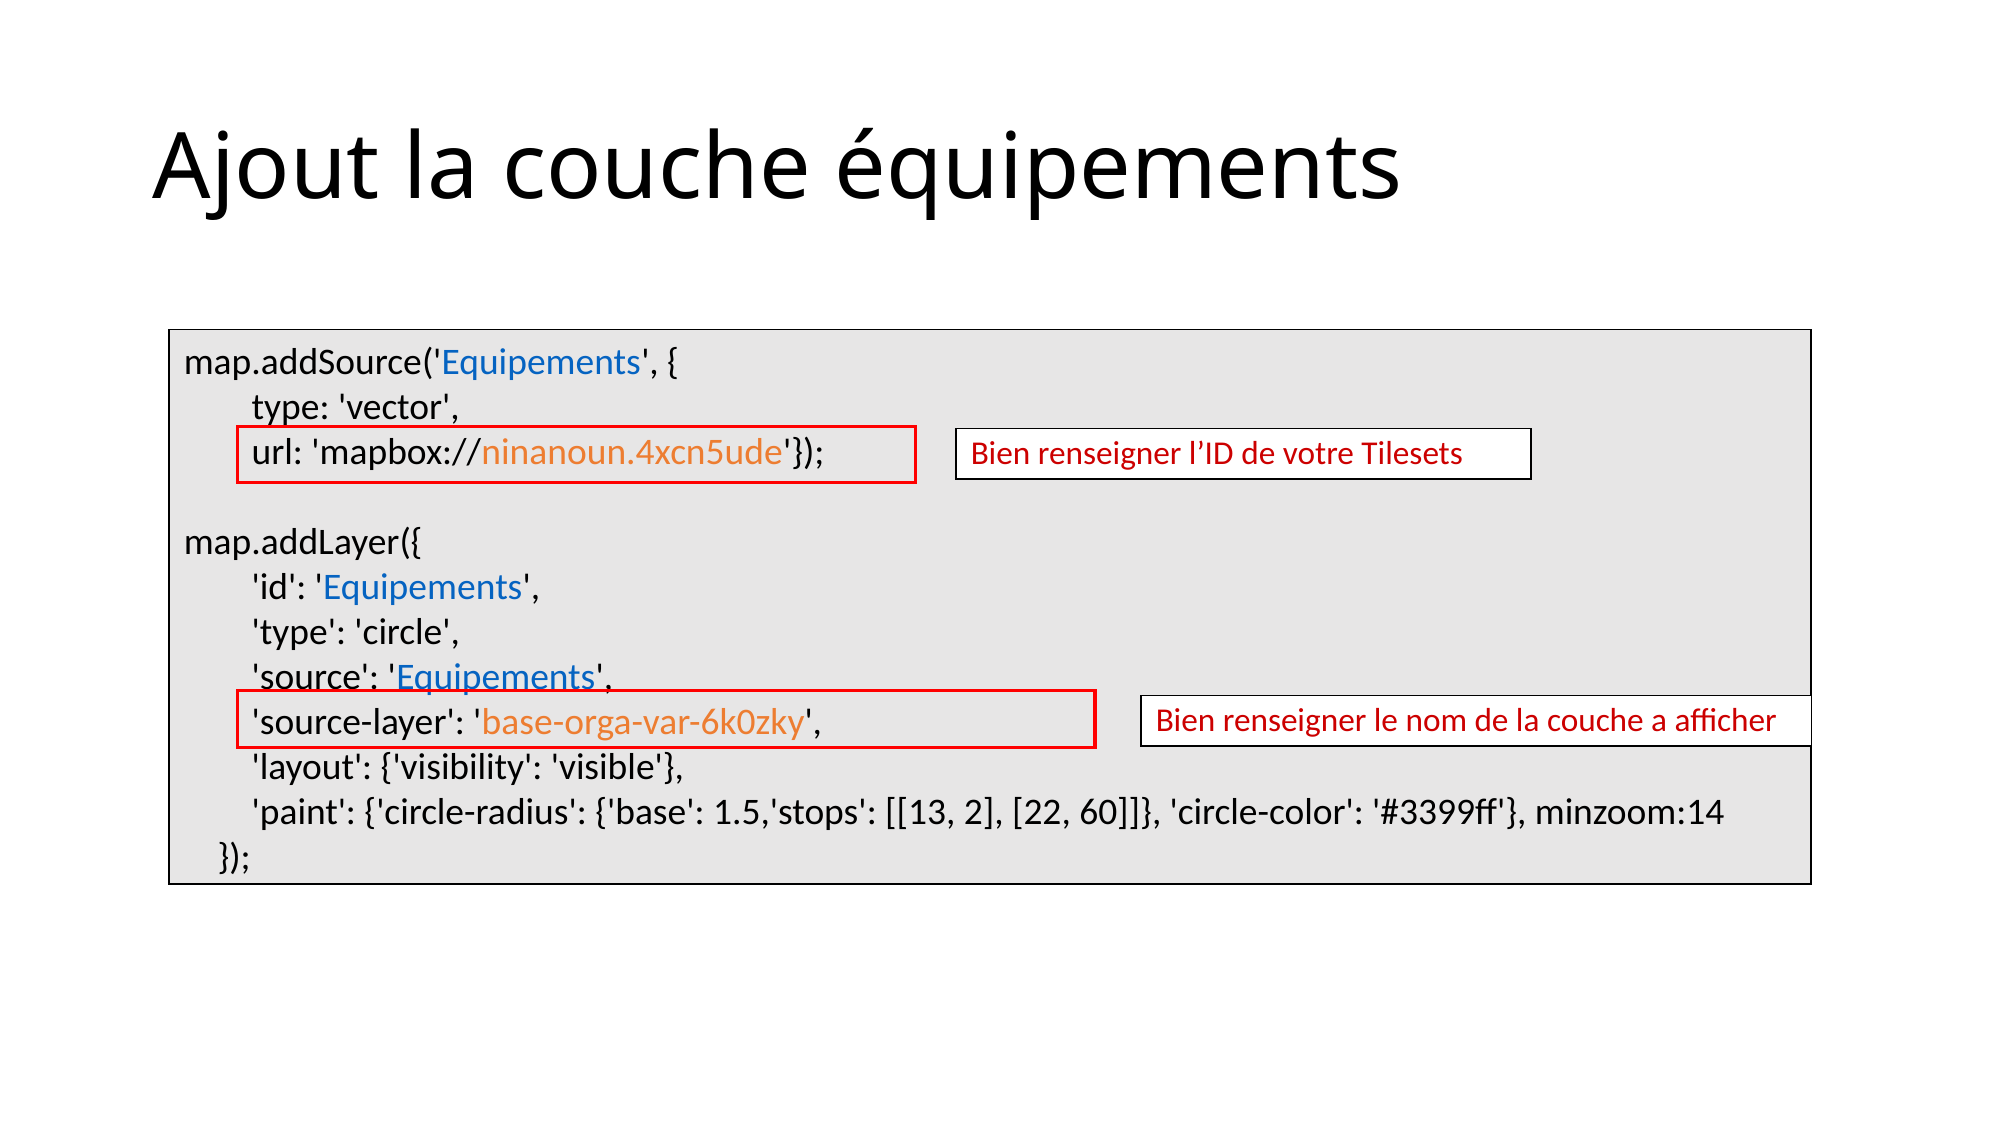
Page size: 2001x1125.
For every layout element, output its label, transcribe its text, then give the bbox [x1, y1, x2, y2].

title Ajout la couche équipements [137, 59, 1863, 278]
text_box [237, 426, 916, 483]
text_box Bien renseigner le nom de la couche a afficher [1141, 695, 1812, 747]
text_box [237, 690, 1095, 748]
text_box map.addSource('Equipements', { type: 'vector', url: 'mapbox://ninanoun.4xcn5ude'}); map.addLayer({ 'id': 'Equipements', 'type': 'circle', 'source': 'Equipements', 'source-layer': 'base-orga-var-6k0zky', 'layout': {'visibility': 'visible'}, 'paint': {'circle-radius': {'base': 1.5,'stops': [[13, 2], [22, 60]]}, 'circle-color': '#3399ff'}, minzoom:14 }); [168, 329, 1812, 885]
text_box Bien renseigner l’ID de votre Tilesets [955, 428, 1532, 479]
